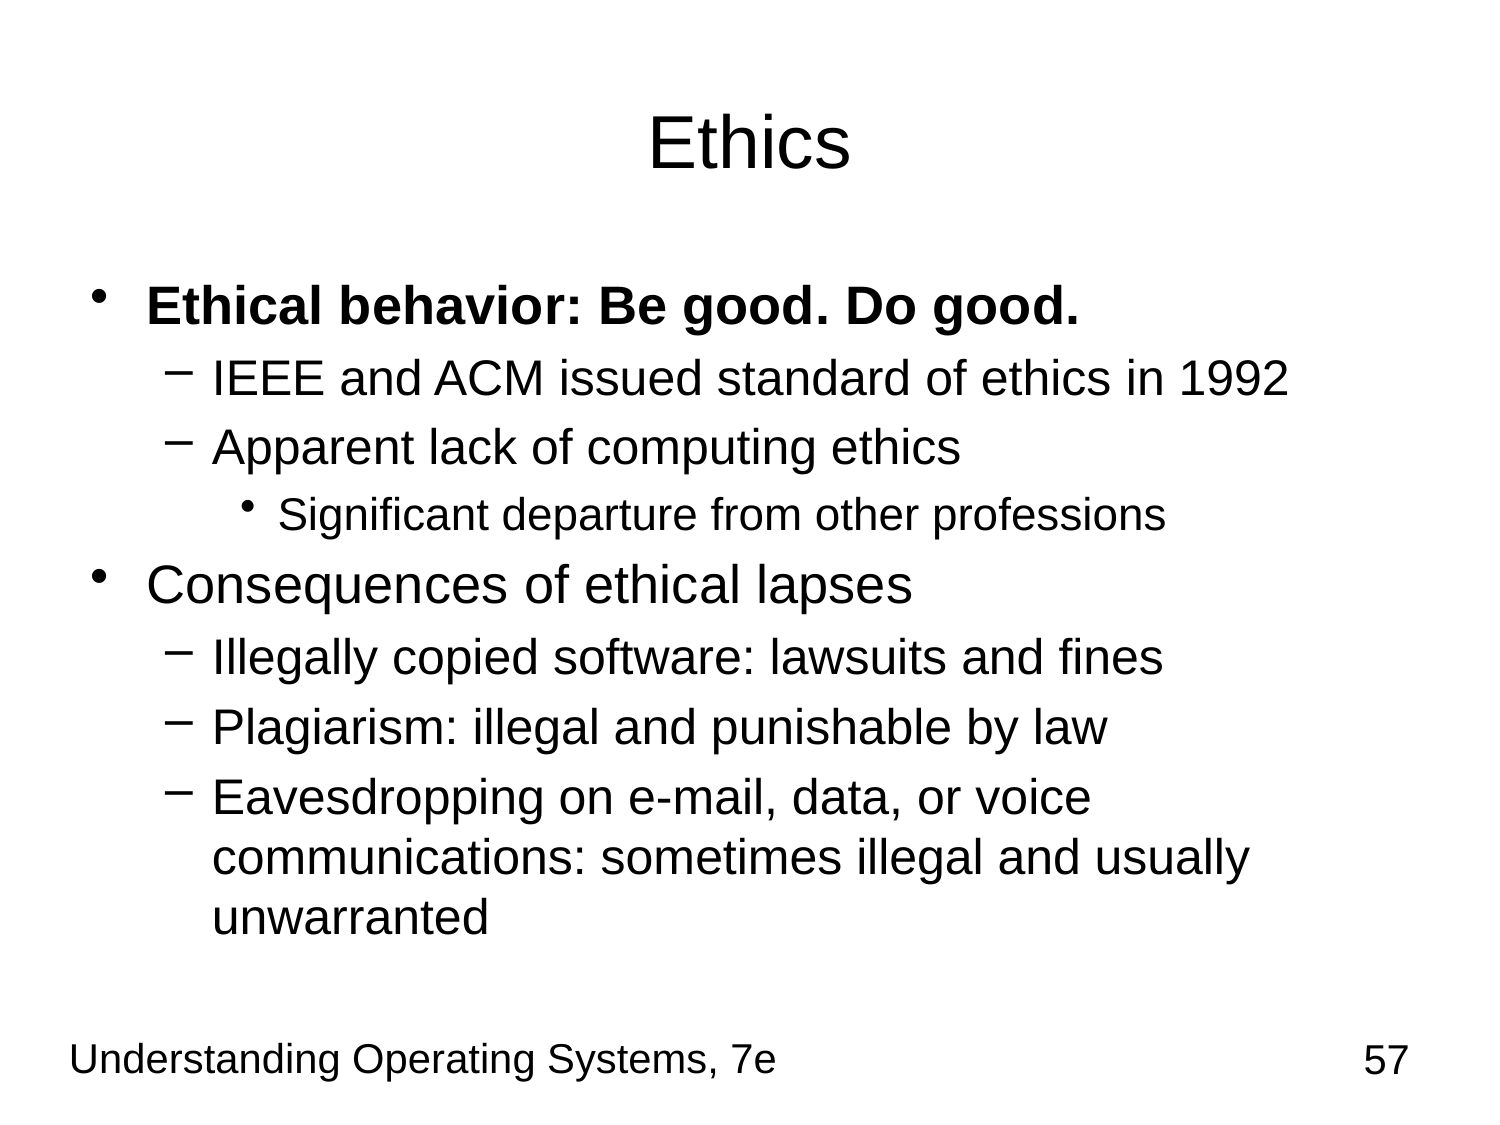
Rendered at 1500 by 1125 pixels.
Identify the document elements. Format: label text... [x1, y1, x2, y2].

footer Understanding Operating Systems, 7e [54, 1024, 1005, 1103]
title Ethics [75, 45, 1425, 233]
list Ethical behavior: Be good. Do good. IEEE and ACM issued standard of ethics in 1992 Apparent lack of computing ethics Significant departure from other professions Consequences of ethical lapses Illegally copied software: lawsuits and fines Plagiarism: illegal and punishable by law Eavesdropping on e-mail, data, or voice communications: sometimes illegal and usually unwarranted [75, 262, 1425, 1025]
slide_number 57 [1074, 1024, 1426, 1104]
